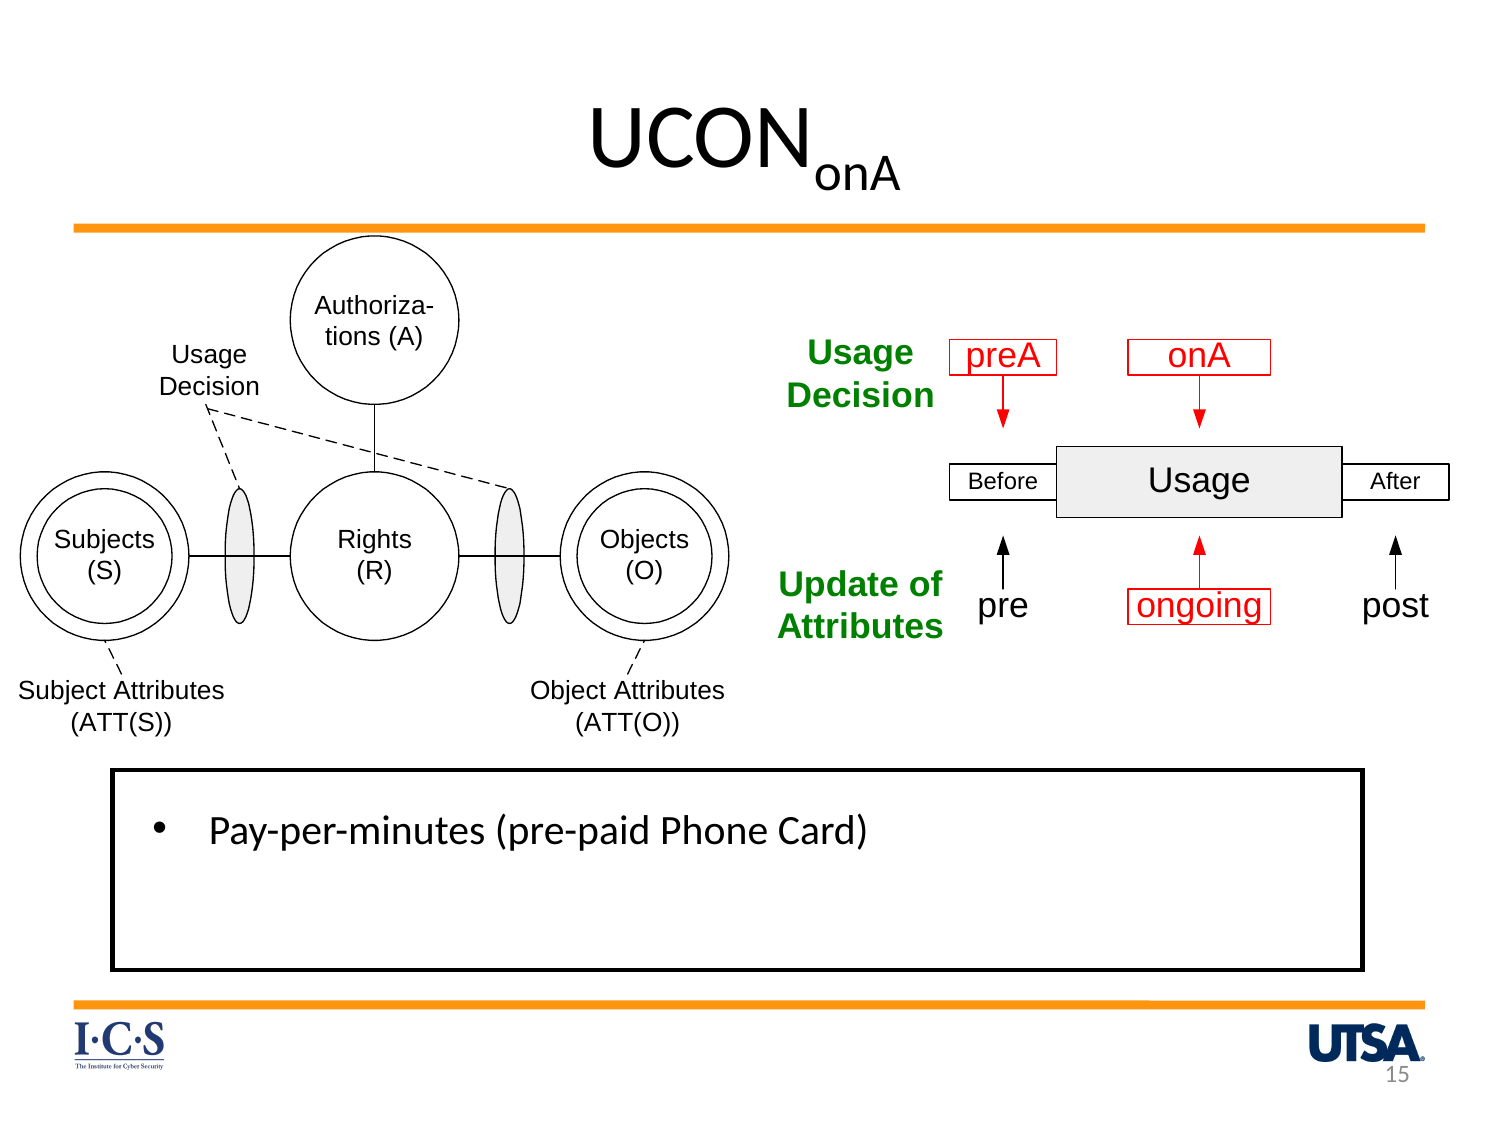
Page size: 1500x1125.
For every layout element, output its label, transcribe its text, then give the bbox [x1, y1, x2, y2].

title UCONonA [75, 45, 1425, 233]
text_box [749, 329, 1452, 652]
text_box [112, 770, 1363, 971]
picture [1309, 1023, 1425, 1042]
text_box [0, 232, 751, 747]
picture [73, 1014, 165, 1071]
slide_number 15 [1074, 1042, 1425, 1103]
